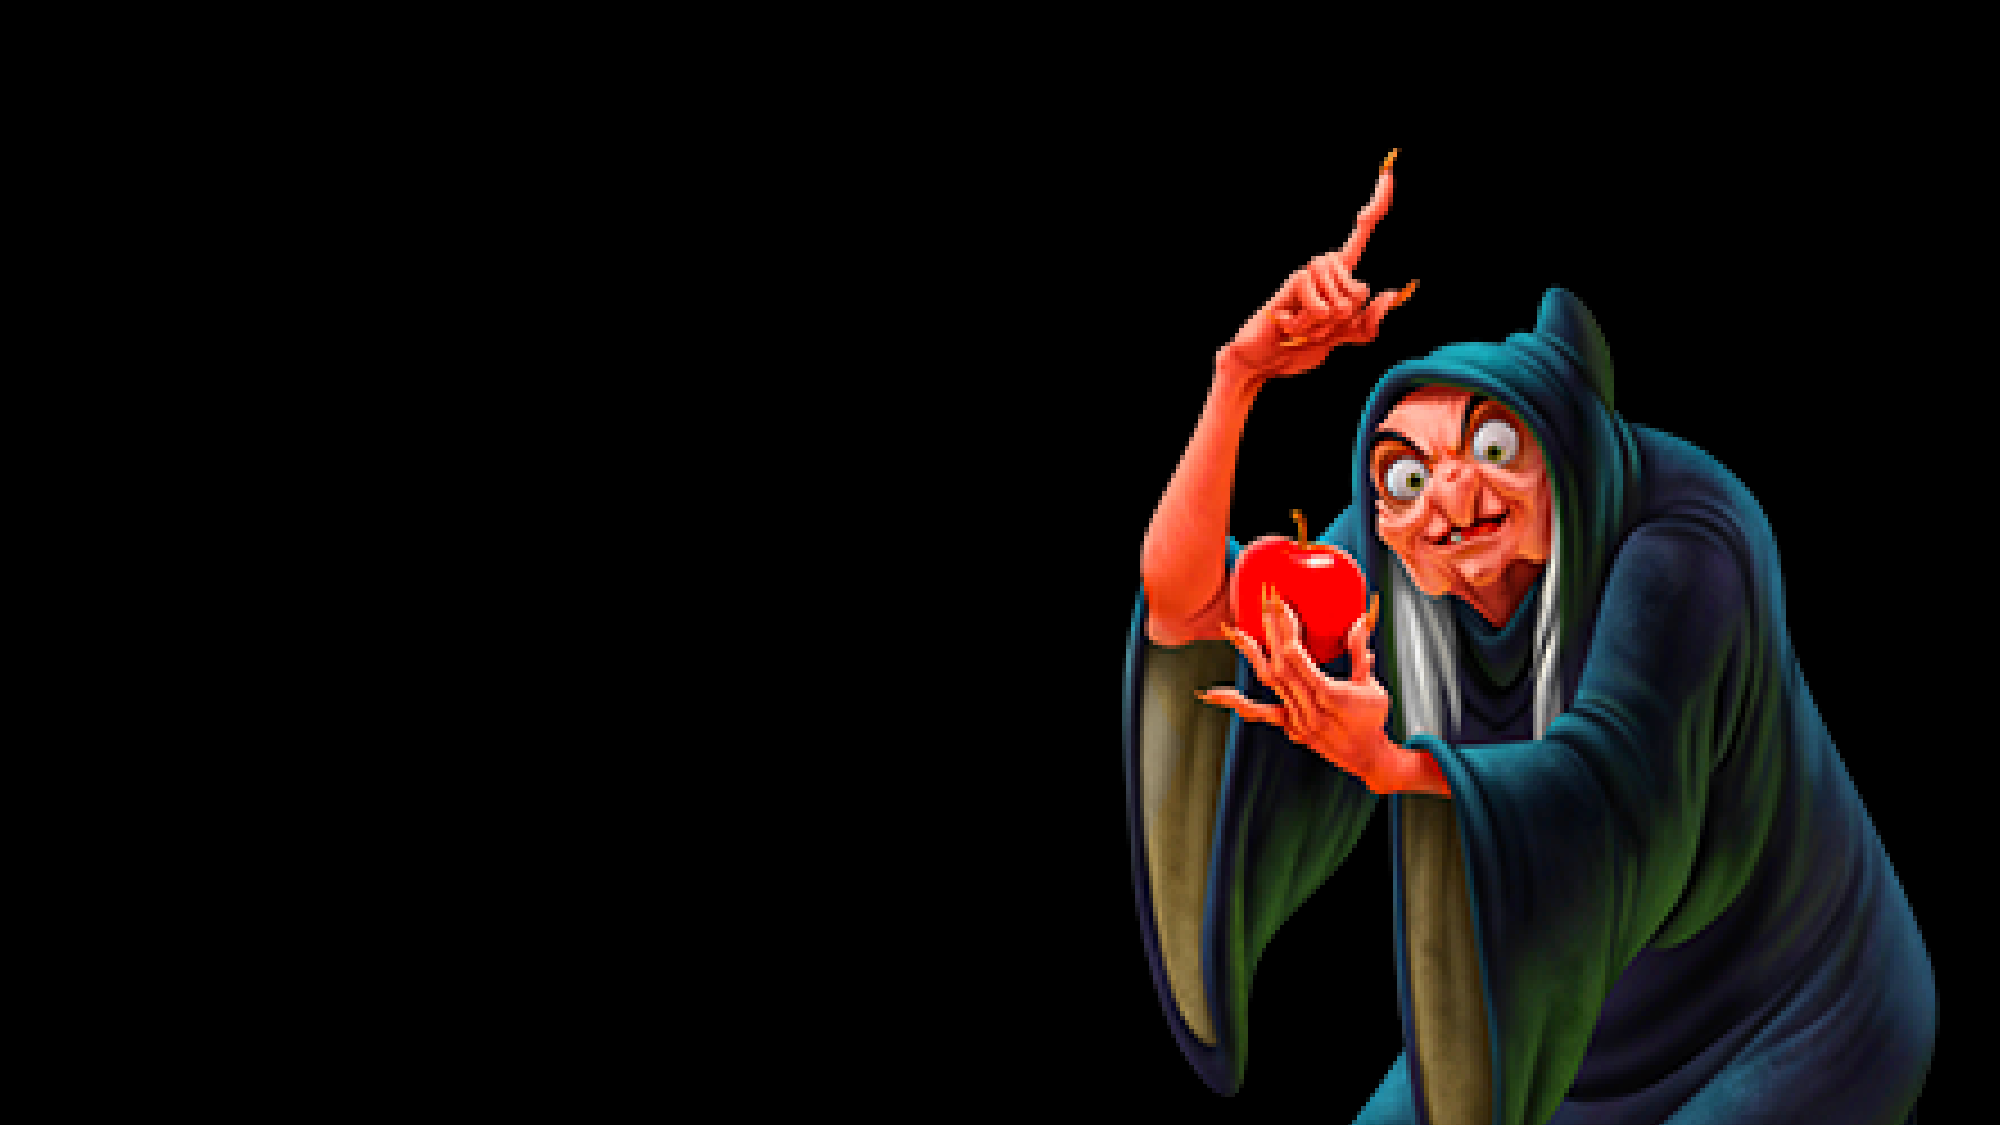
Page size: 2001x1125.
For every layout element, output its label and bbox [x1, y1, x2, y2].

picture [1122, 148, 2000, 1125]
